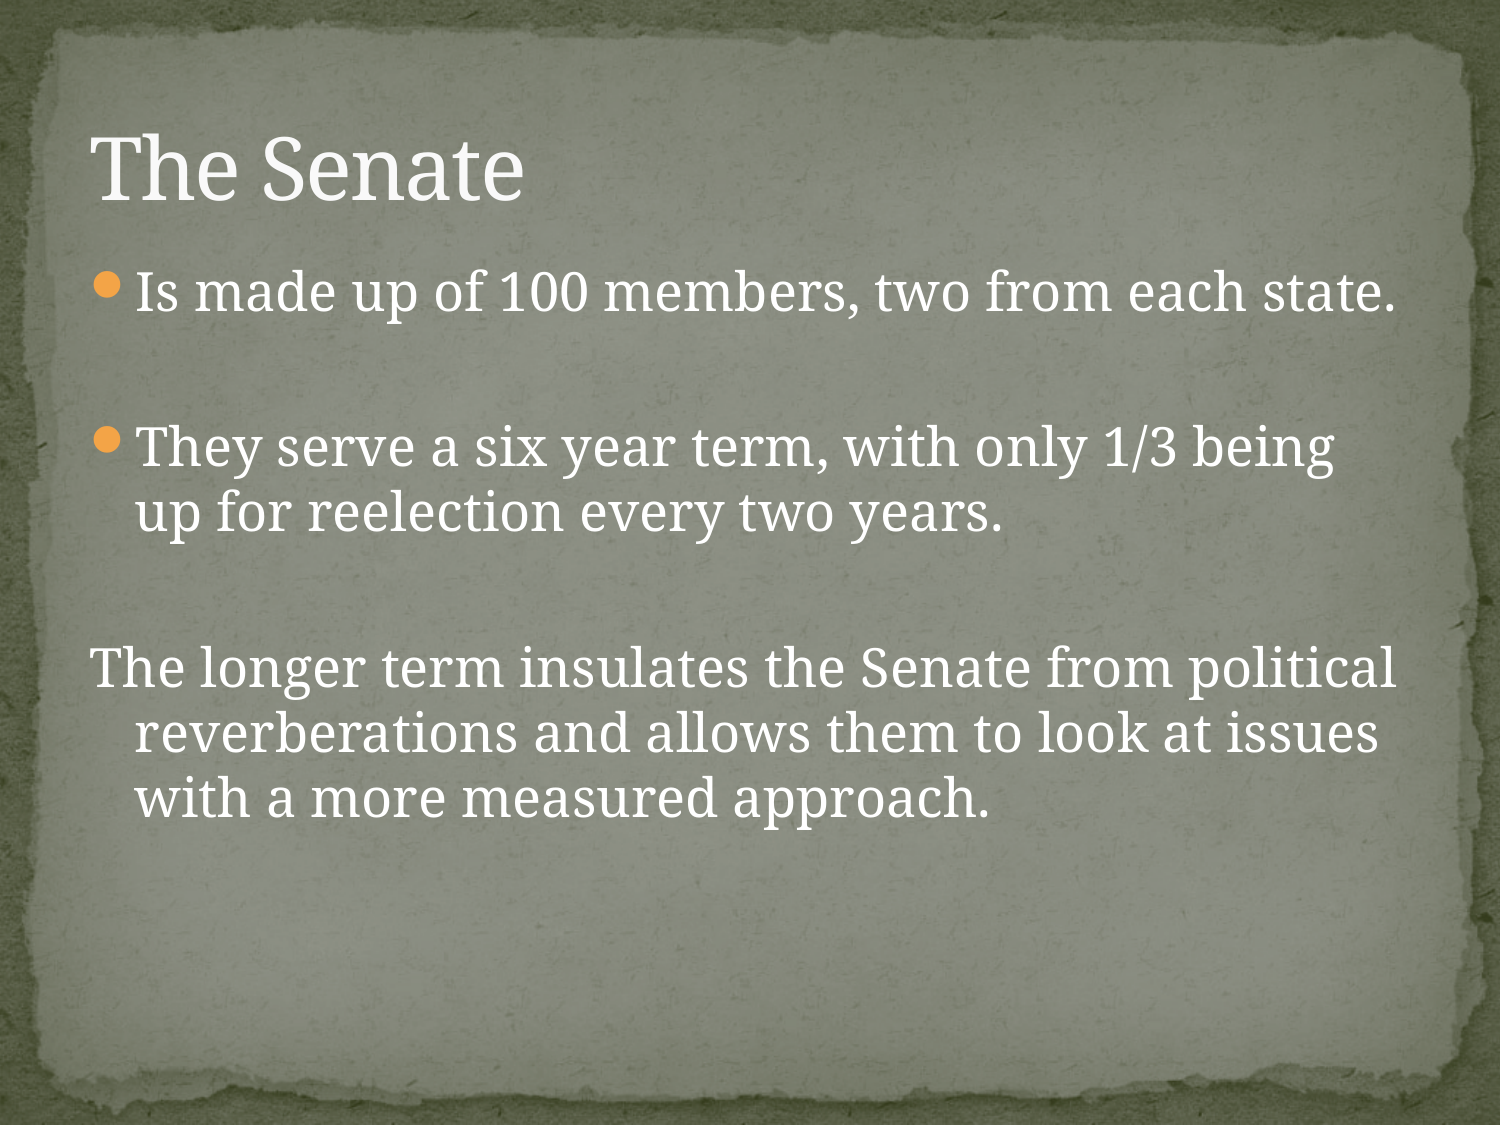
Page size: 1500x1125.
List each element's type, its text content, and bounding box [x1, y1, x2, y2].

list Is made up of 100 members, two from each state. They serve a six year term, with only 1/3 being up for reelection every two years. The longer term insulates the Senate from political reverberations and allows them to look at issues with a more measured approach. [75, 249, 1425, 1000]
title The Senate [74, 24, 1425, 225]
